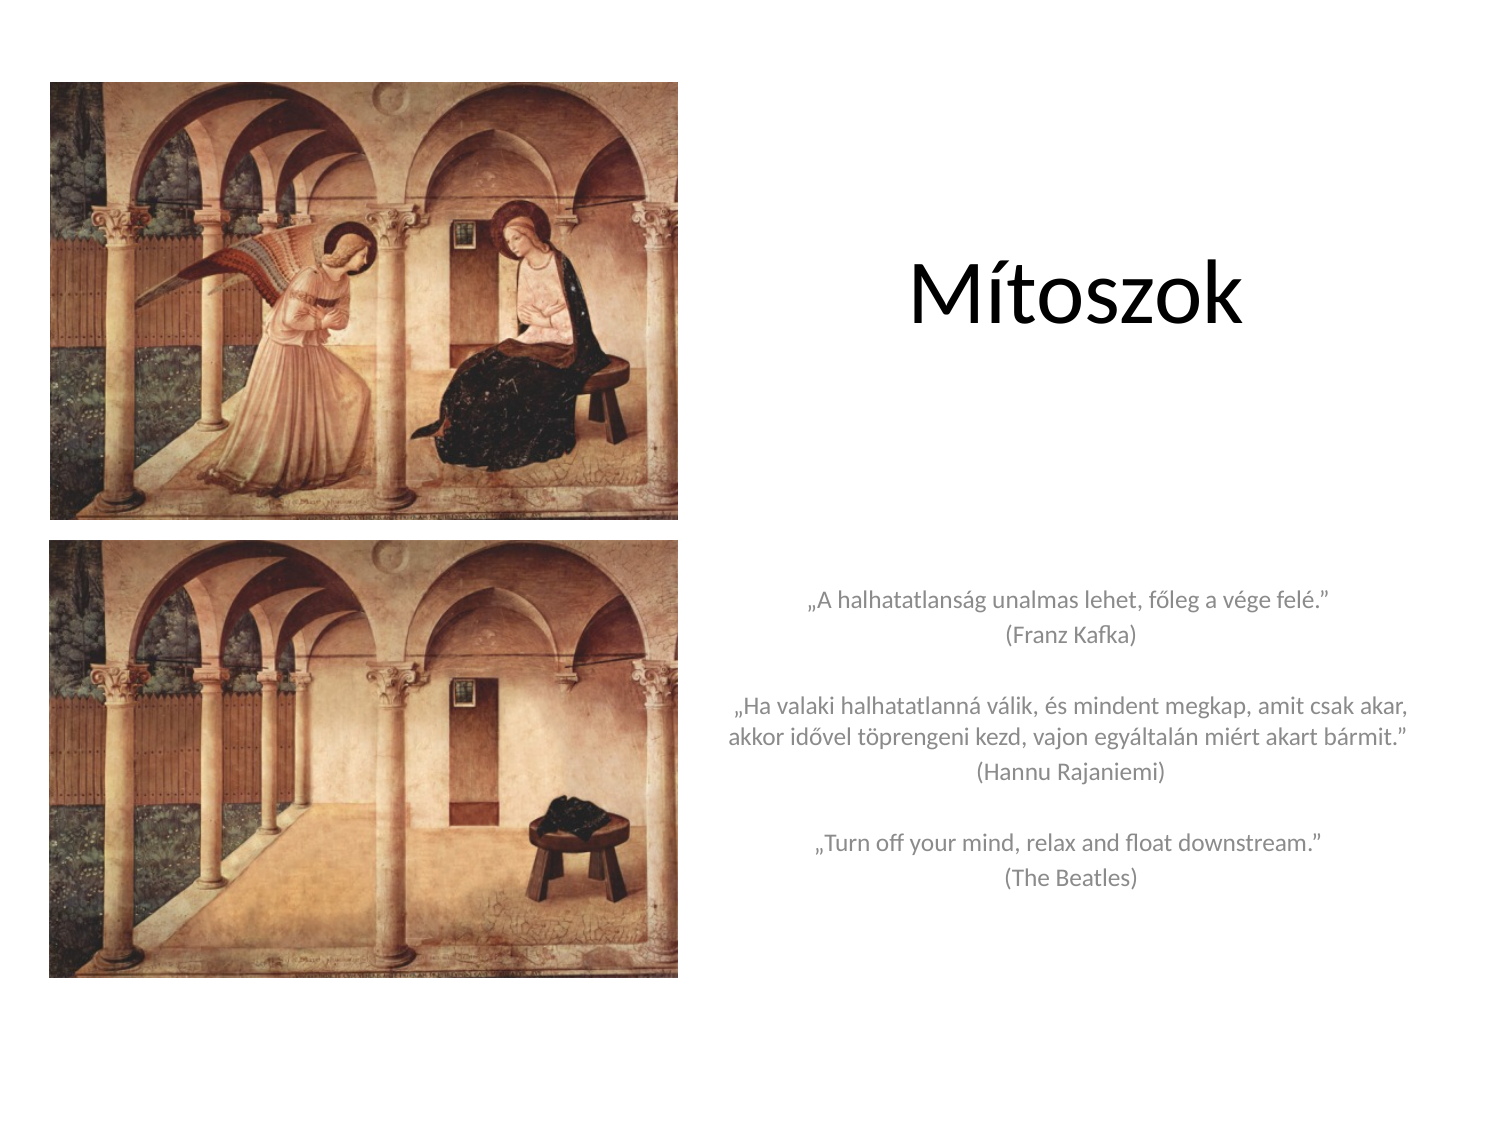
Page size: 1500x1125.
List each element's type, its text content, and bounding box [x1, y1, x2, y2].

picture [50, 82, 678, 520]
subtitle „A halhatatlanság unalmas lehet, főleg a vége felé.” (Franz Kafka) „Ha valaki halhatatlanná válik, és mindent megkap, amit csak akar, akkor idővel töprengeni kezd, vajon egyáltalán miért akart bármit.” (Hannu Rajaniemi) „Turn off your mind, relax and float downstream.” (The Beatles) [705, 540, 1437, 925]
title Mítoszok [764, 107, 1388, 468]
picture [49, 540, 678, 978]
